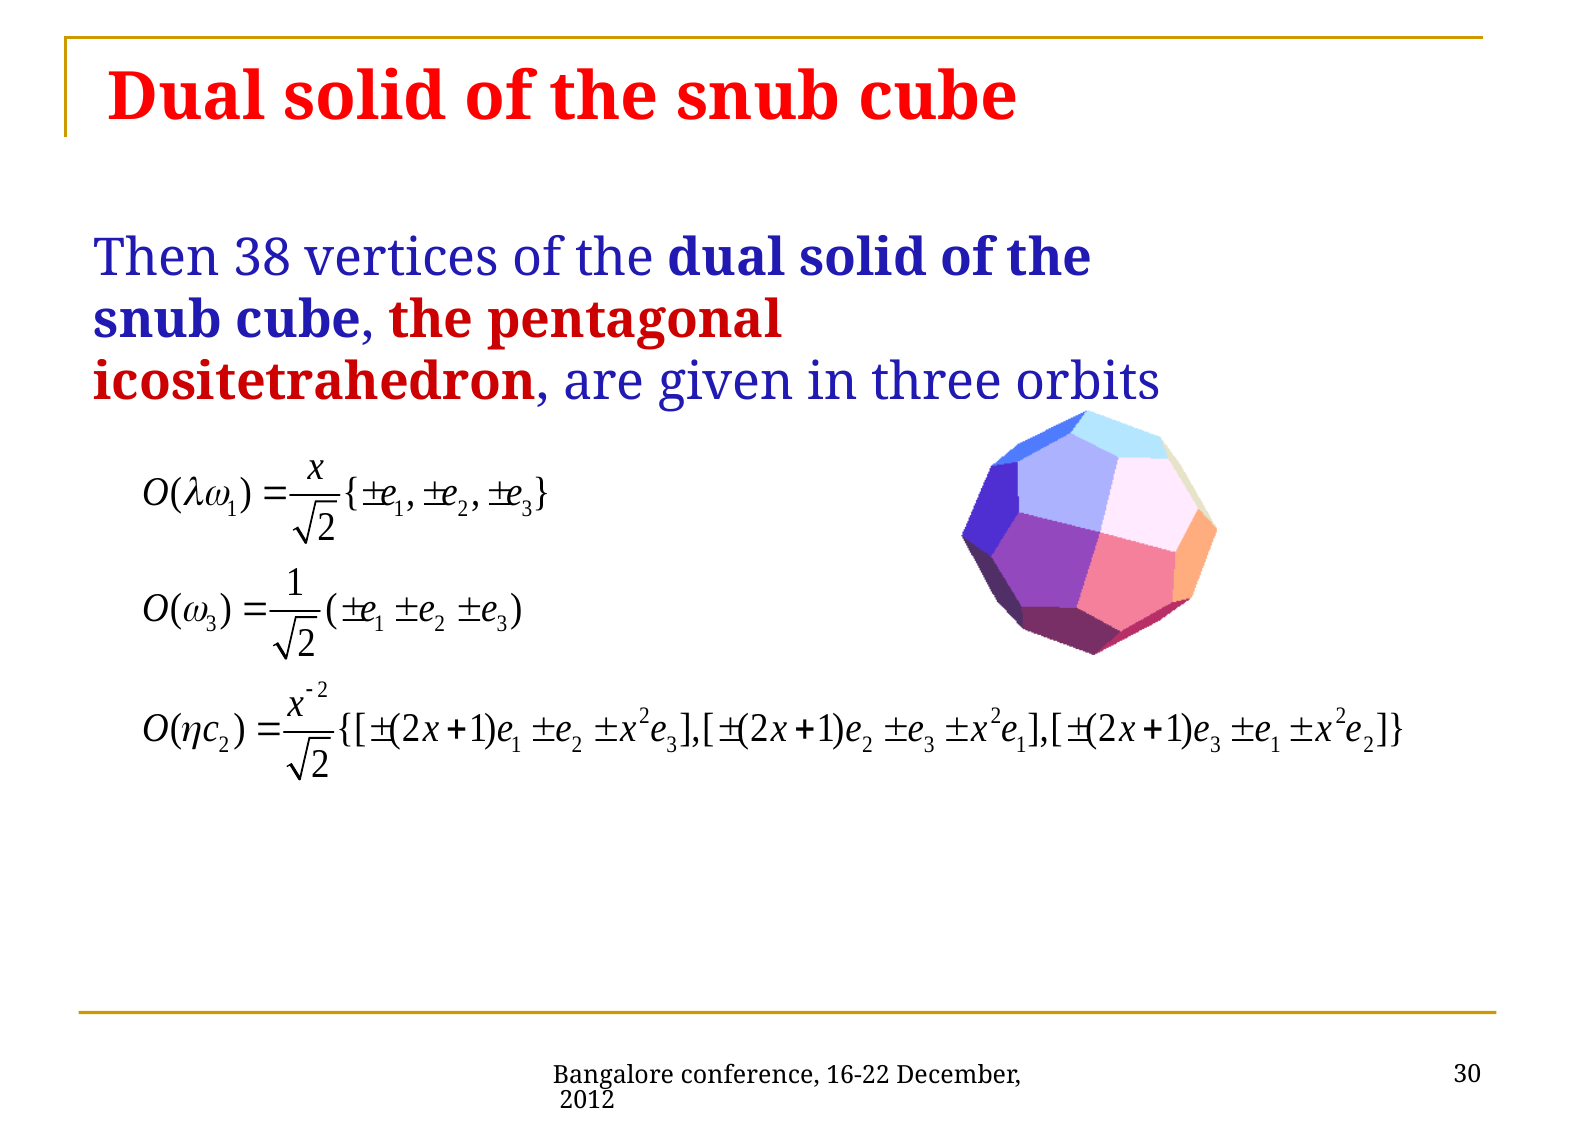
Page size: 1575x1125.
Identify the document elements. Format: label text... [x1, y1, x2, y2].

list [137, 440, 1413, 788]
slide_number 30 [1128, 1024, 1497, 1100]
footer Bangalore conference, 16-22 December, 2012 [537, 1025, 1037, 1100]
picture [949, 399, 1237, 440]
title Dual solid of the snub cube Then 38 vertices of the dual solid of the snub cube, the pentagonal icositetrahedron, are given in three orbits [78, 45, 1182, 163]
